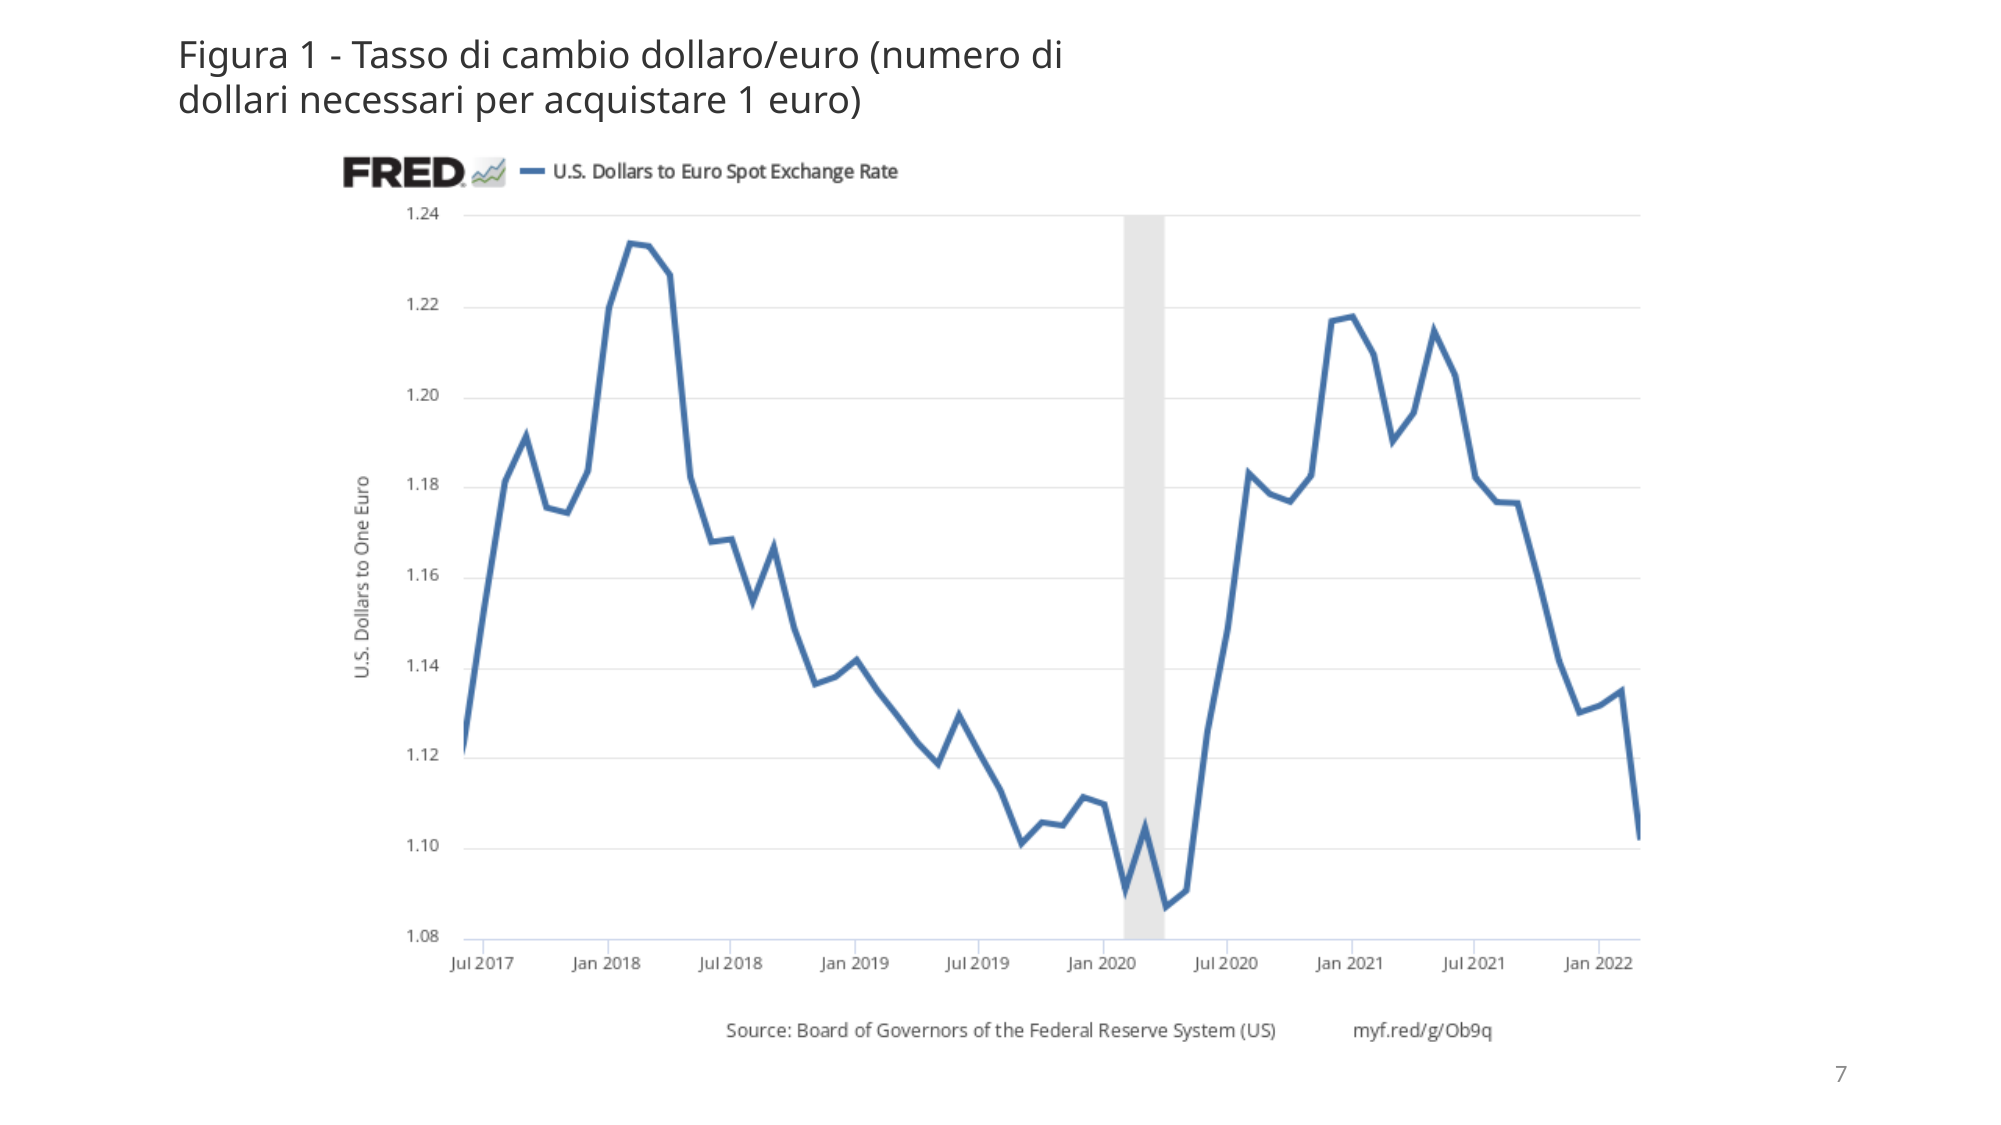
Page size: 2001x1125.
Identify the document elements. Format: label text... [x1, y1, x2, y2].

slide_number 7 [1412, 1042, 1863, 1103]
picture [328, 141, 1672, 1048]
text_box Figura 1 - Tasso di cambio dollaro/euro (numero di dollari necessari per acquistare 1 euro) [163, 24, 1164, 129]
